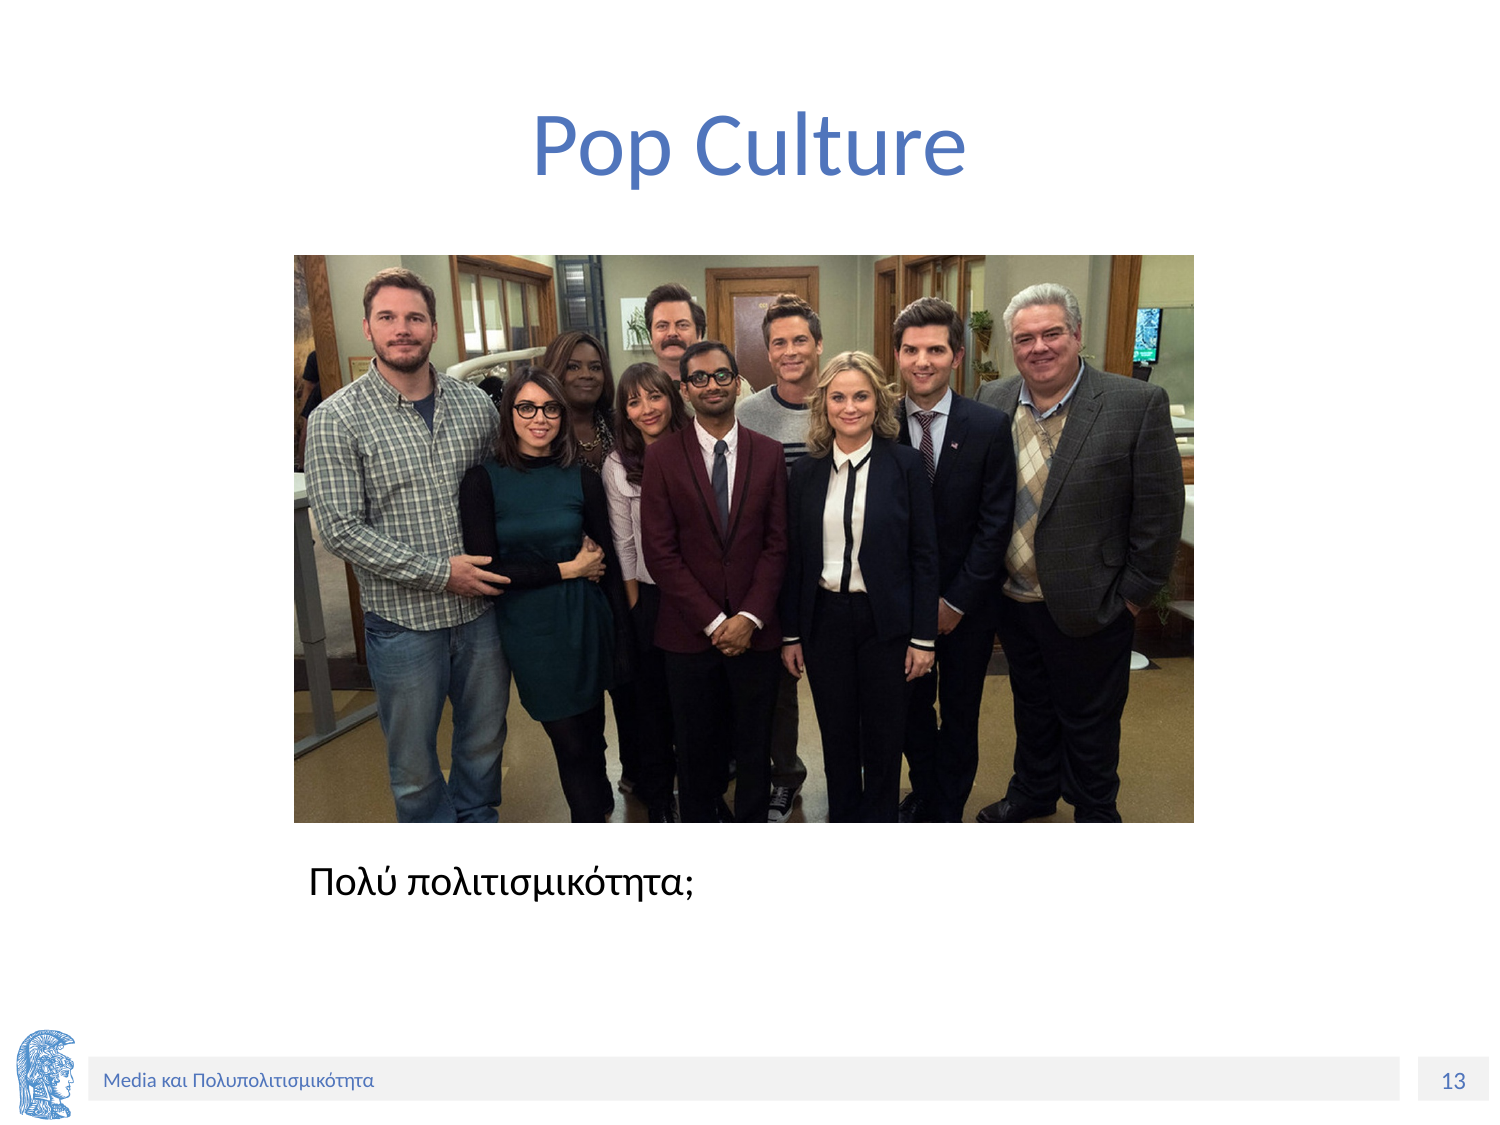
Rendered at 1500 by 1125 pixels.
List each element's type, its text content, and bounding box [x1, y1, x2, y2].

picture [9, 1026, 81, 1120]
list Πολύ πολιτισμικότητα; [294, 846, 1194, 1013]
title Pop Culture [75, 44, 1425, 233]
picture [293, 255, 1195, 823]
